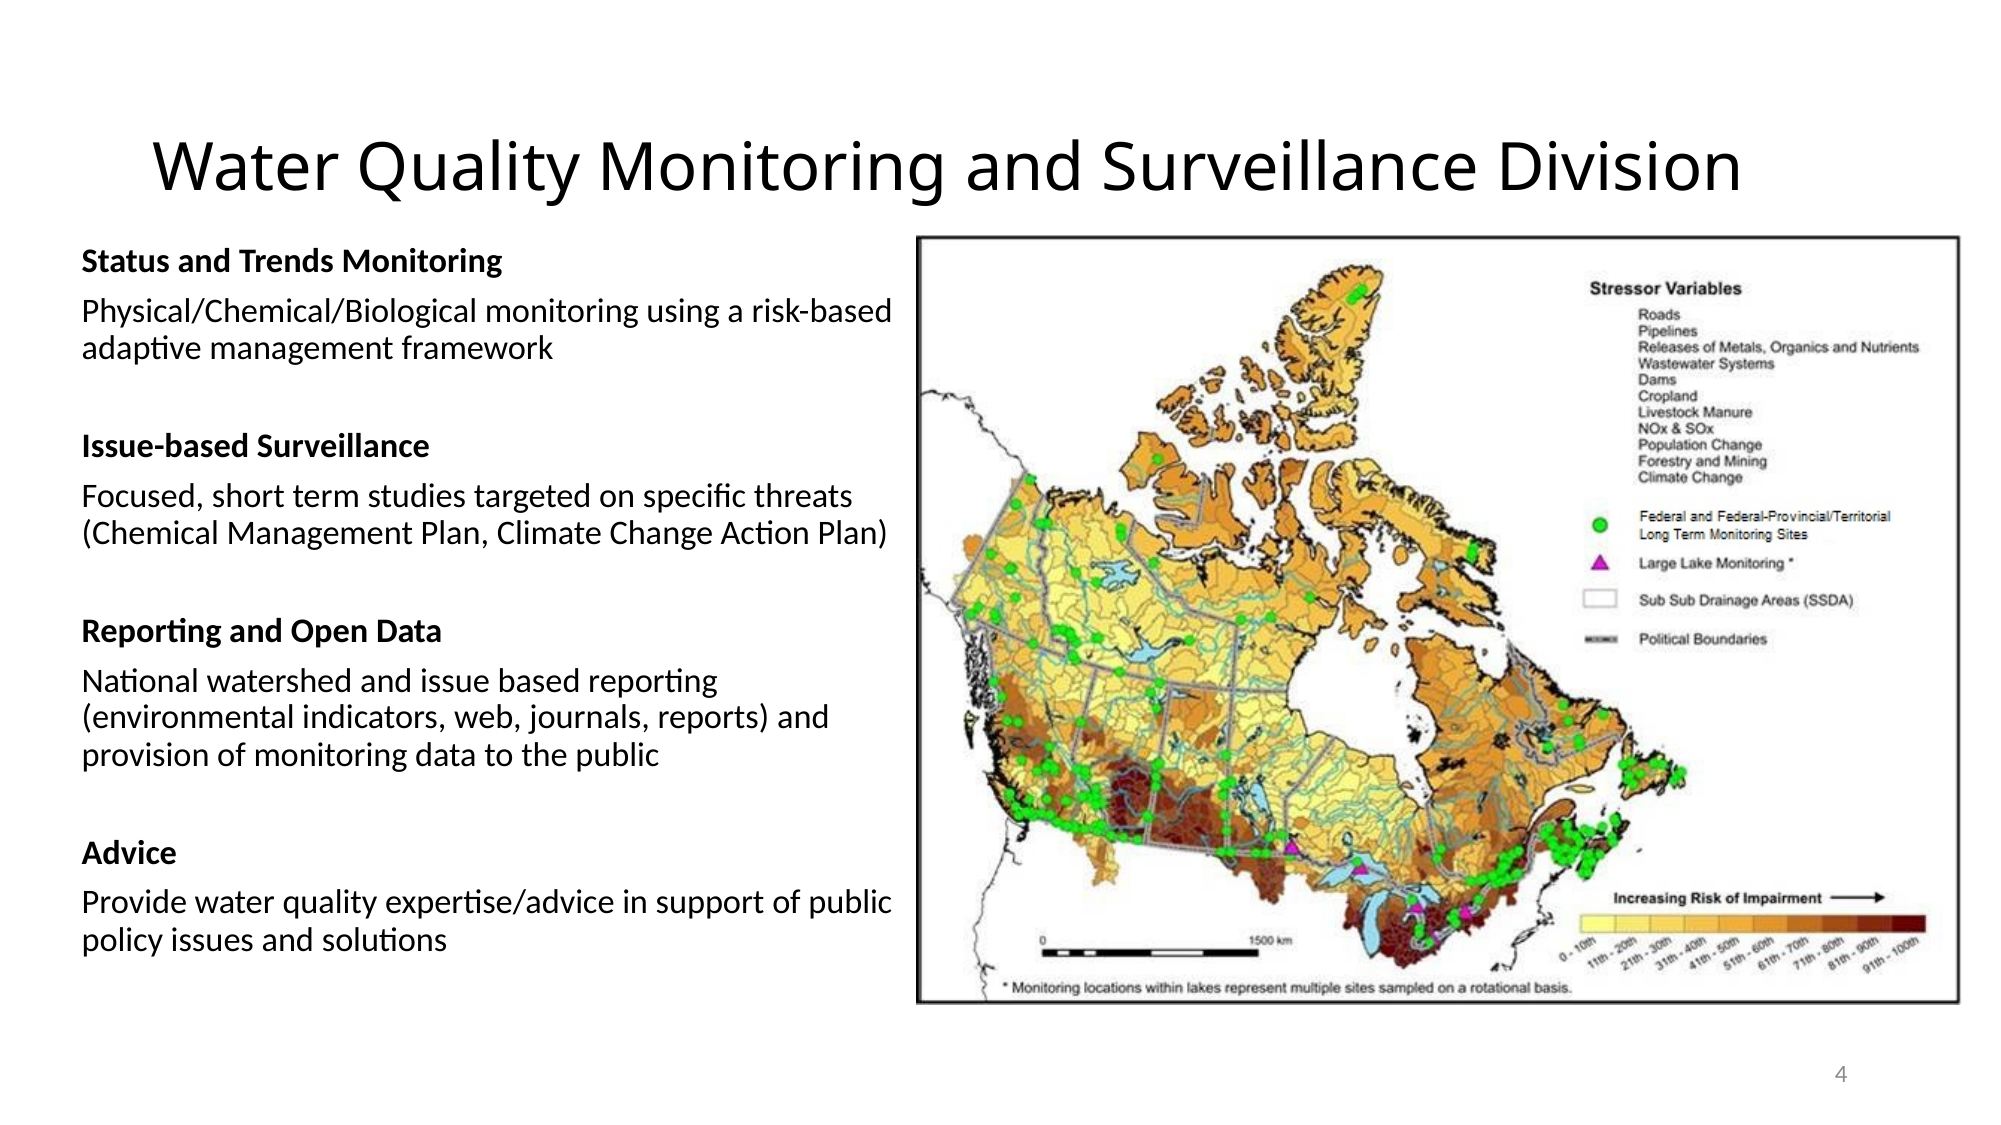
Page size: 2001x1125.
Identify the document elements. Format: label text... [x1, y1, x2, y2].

slide_number 4 [1412, 1042, 1863, 1103]
picture [916, 235, 1963, 1005]
list Status and Trends Monitoring Physical/Chemical/Biological monitoring using a risk-based adaptive management framework Issue-based Surveillance Focused, short term studies targeted on specific threats (Chemical Management Plan, Climate Change Action Plan) Reporting and Open Data National watershed and issue based reporting (environmental indicators, web, journals, reports) and provision of monitoring data to the public Advice Provide water quality expertise/advice in support of public policy issues and solutions [66, 235, 916, 1005]
title Water Quality Monitoring and Surveillance Division [137, 59, 1863, 235]
